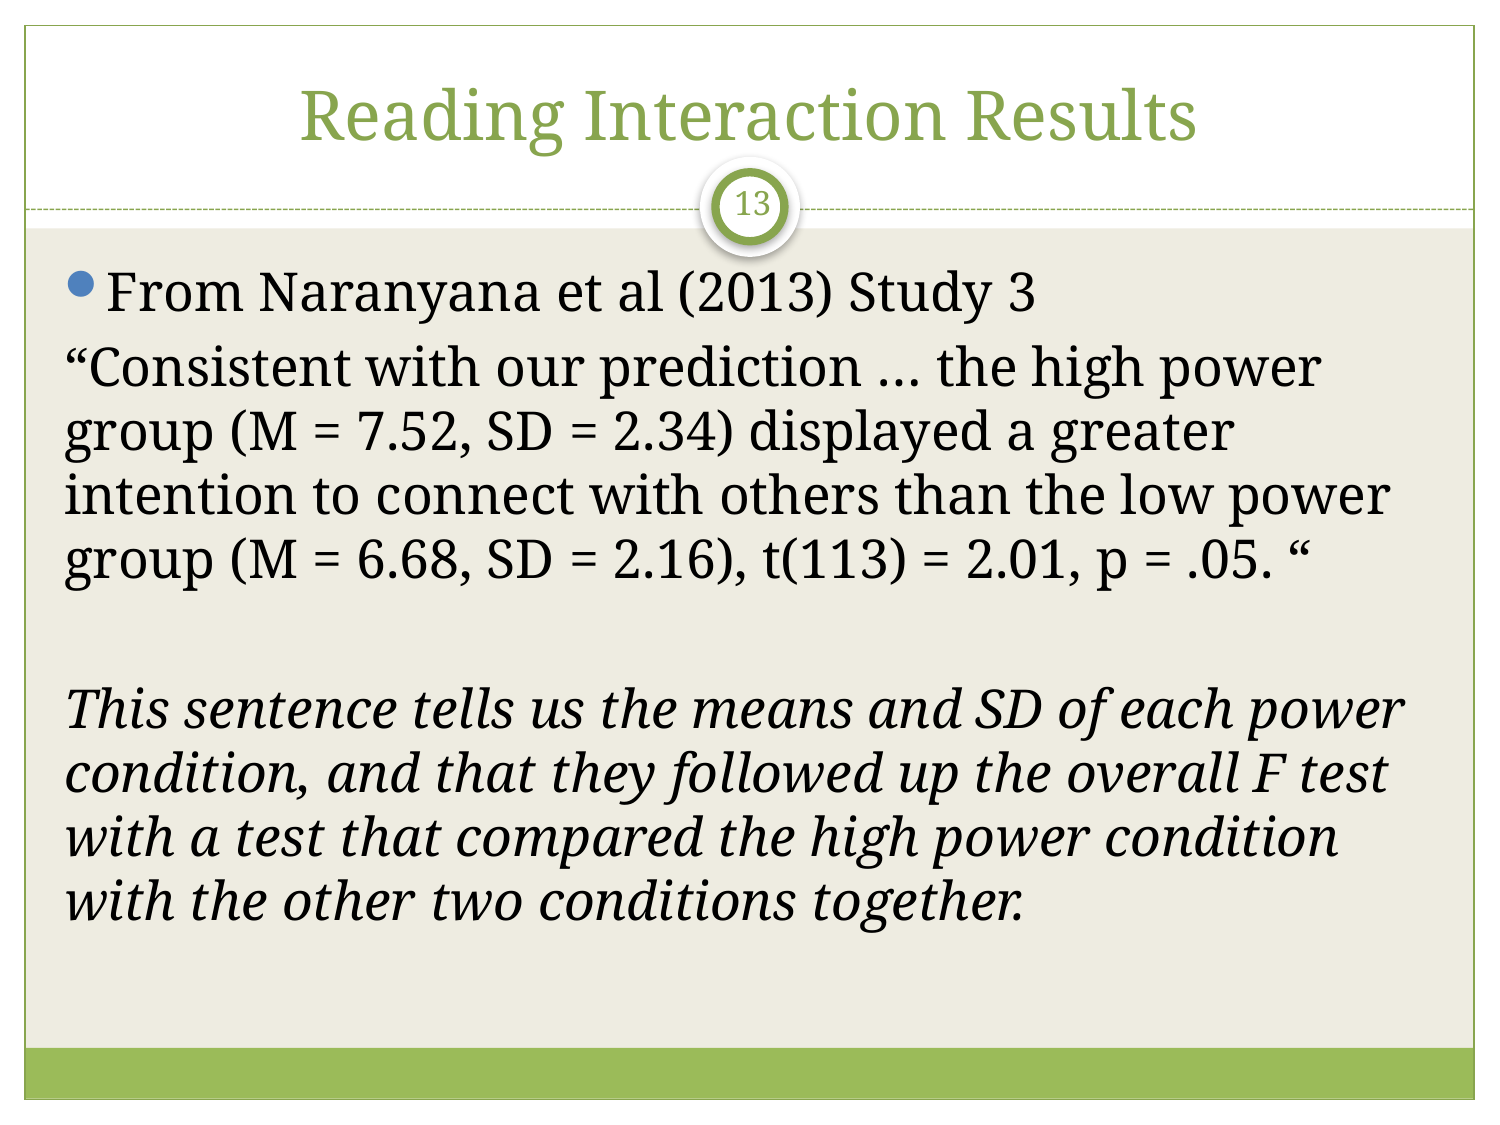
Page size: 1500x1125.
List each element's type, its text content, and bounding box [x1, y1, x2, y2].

title Reading Interaction Results [49, 37, 1450, 162]
list From Naranyana et al (2013) Study 3 “Consistent with our prediction … the high power group (M = 7.52, SD = 2.34) displayed a greater intention to connect with others than the low power group (M = 6.68, SD = 2.16), t(113) = 2.01, p = .05. “ This sentence tells us the means and SD of each power condition, and that they followed up the overall F test with a test that compared the high power condition with the other two conditions together. [49, 250, 1445, 1001]
slide_number 13 [715, 168, 791, 241]
